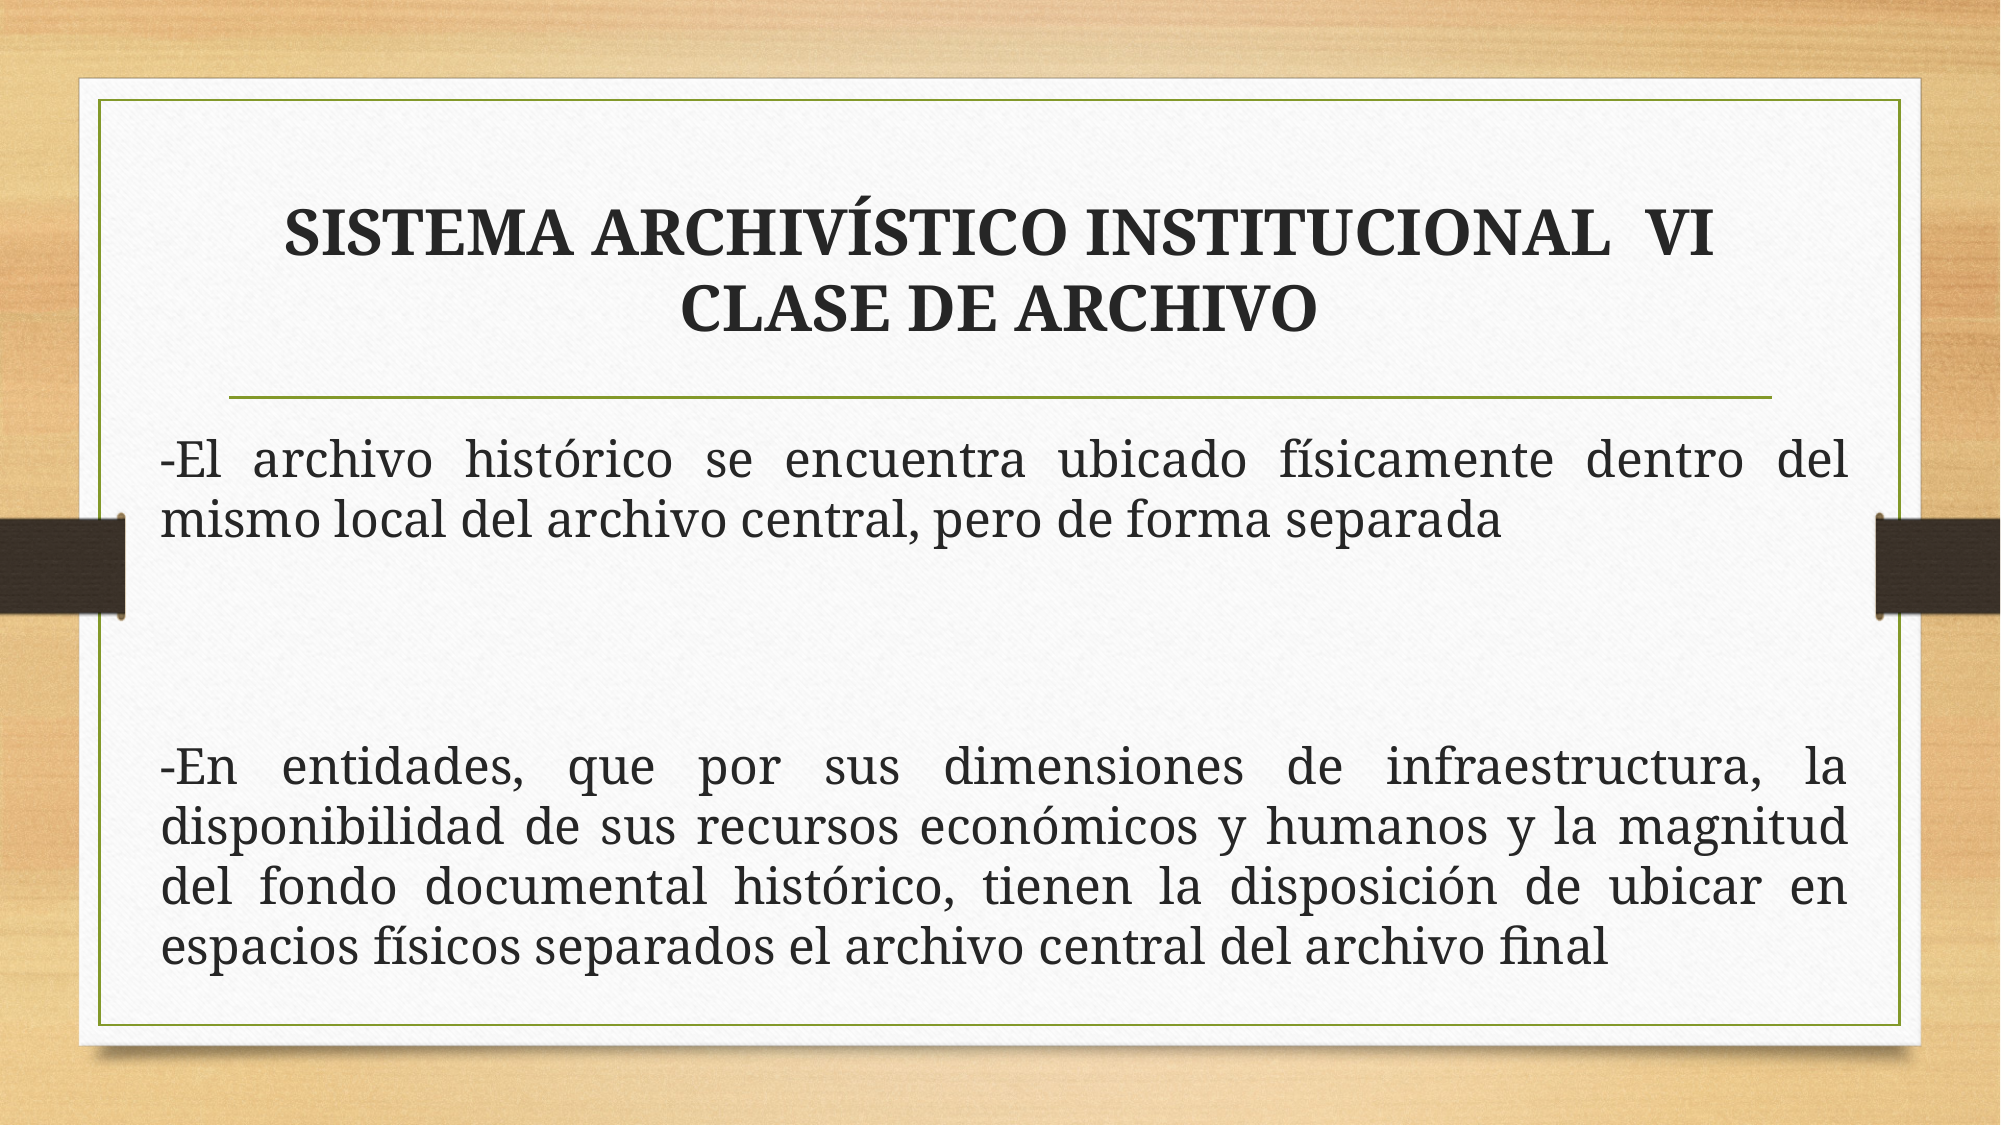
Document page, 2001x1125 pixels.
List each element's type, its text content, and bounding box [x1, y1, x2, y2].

picture [0, 0, 2001, 1125]
title SISTEMA ARCHIVÍSTICO INSTITUCIONAL VI CLASE DE ARCHIVO [212, 161, 1788, 375]
list -El archivo histórico se encuentra ubicado físicamente dentro del mismo local del archivo central, pero de forma separada -En entidades, que por sus dimensiones de infraestructura, la disponibilidad de sus recursos económicos y humanos y la magnitud del fondo documental histórico, tienen la disposición de ubicar en espacios físicos separados el archivo central del archivo final [145, 419, 1865, 1005]
